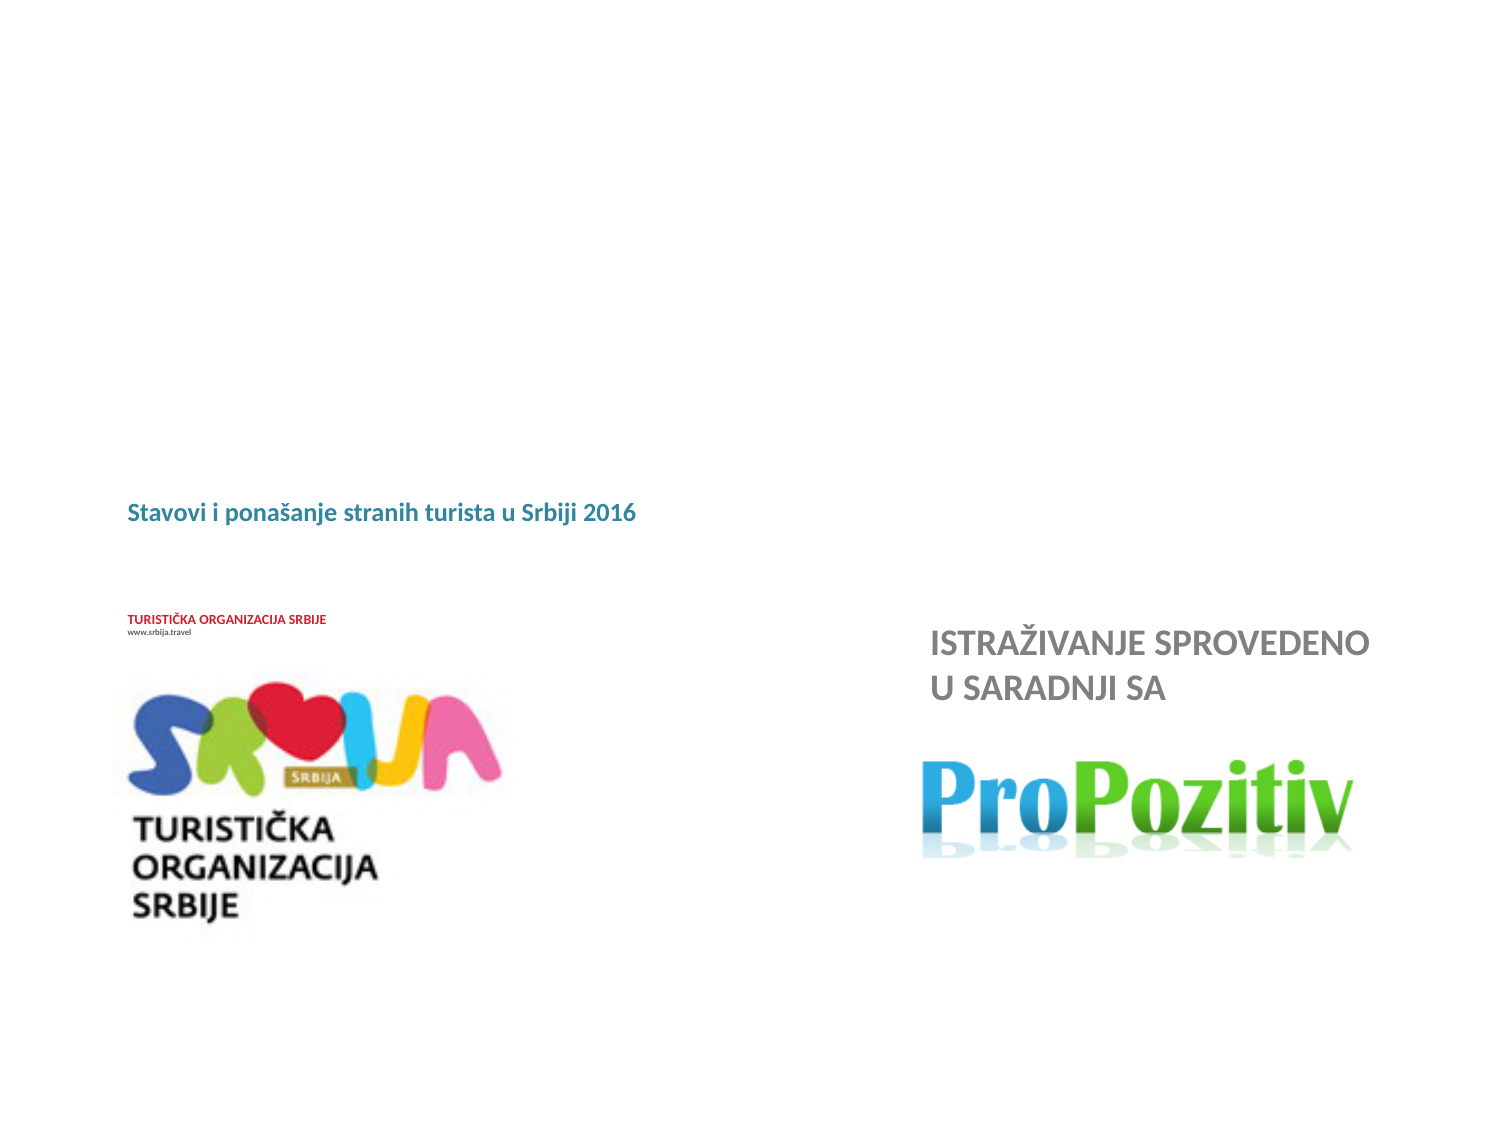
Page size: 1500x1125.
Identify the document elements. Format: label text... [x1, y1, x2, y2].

picture [903, 740, 1371, 870]
picture [111, 671, 514, 940]
text_box ISTRAŽIVANJE SPROVEDENO U SARADNJI SA [915, 610, 1477, 716]
title Stavovi i ponašanje stranih turista u Srbiji 2016 ТURISTIČKA ORGANIZACIJA SRBIJE www.srbija.travel [112, 427, 1388, 669]
